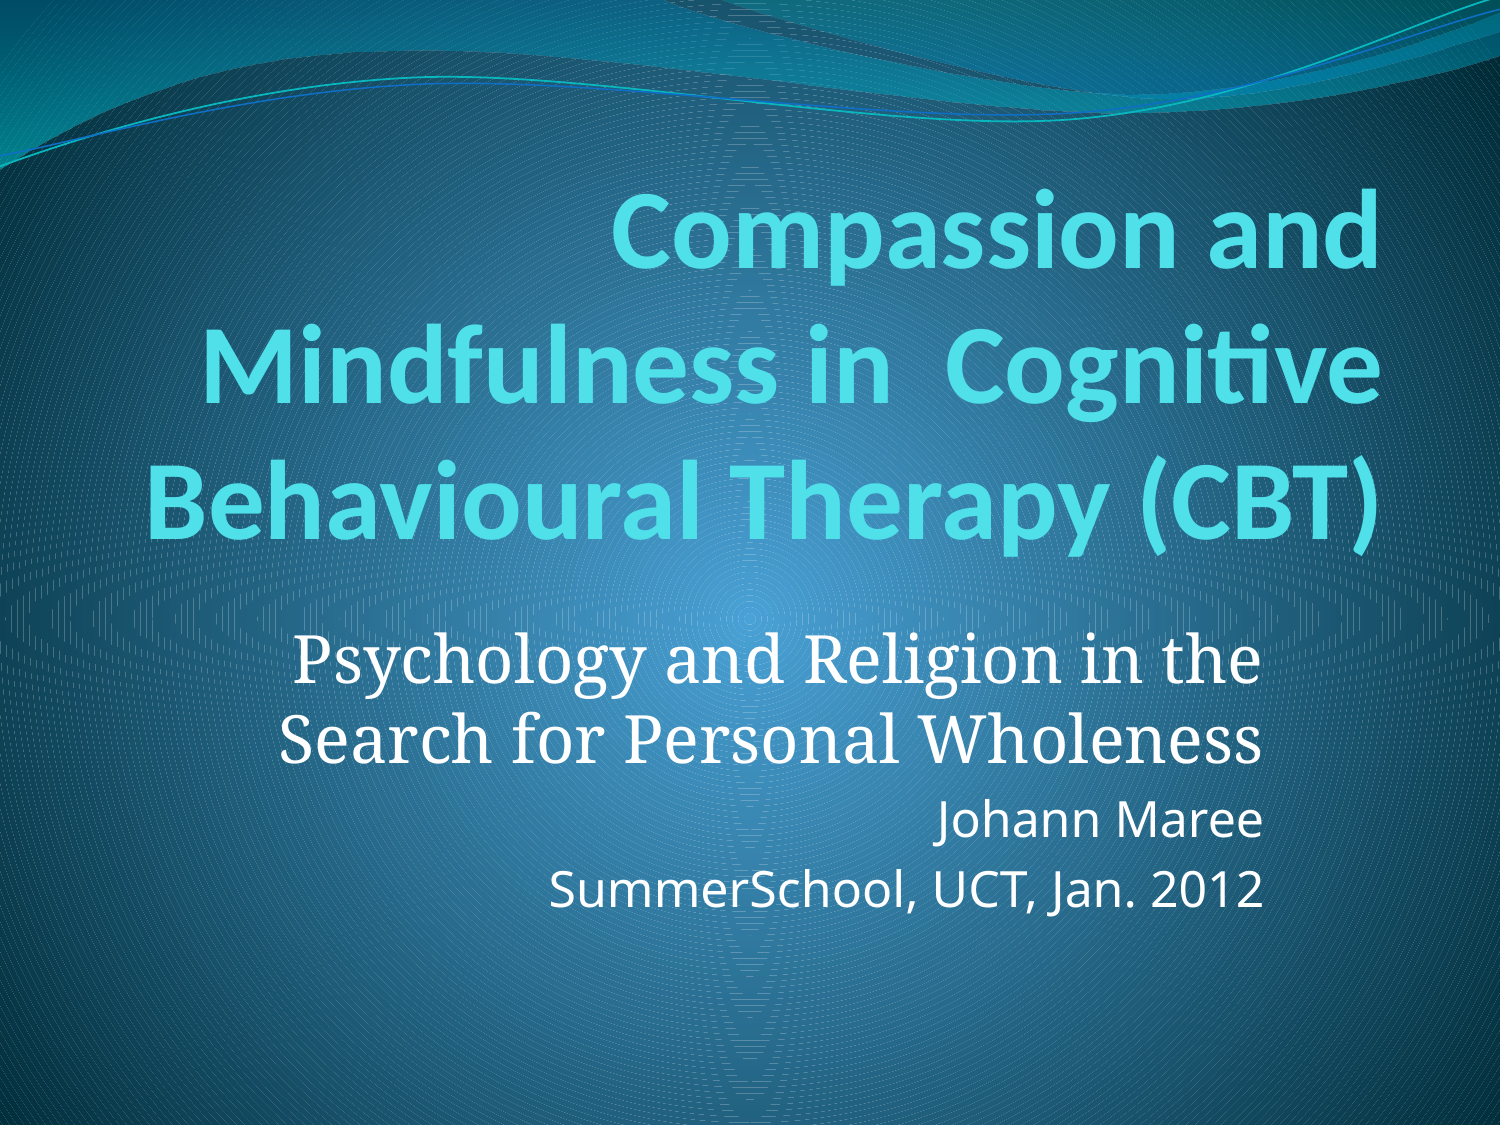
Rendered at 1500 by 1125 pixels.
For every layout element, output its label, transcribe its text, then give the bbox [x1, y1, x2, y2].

title Compassion and Mindfulness in Cognitive Behavioural Therapy (CBT) [112, 113, 1388, 563]
subtitle Psychology and Religion in the Search for Personal Wholeness Johann Maree SummerSchool, UCT, Jan. 2012 [225, 609, 1275, 976]
